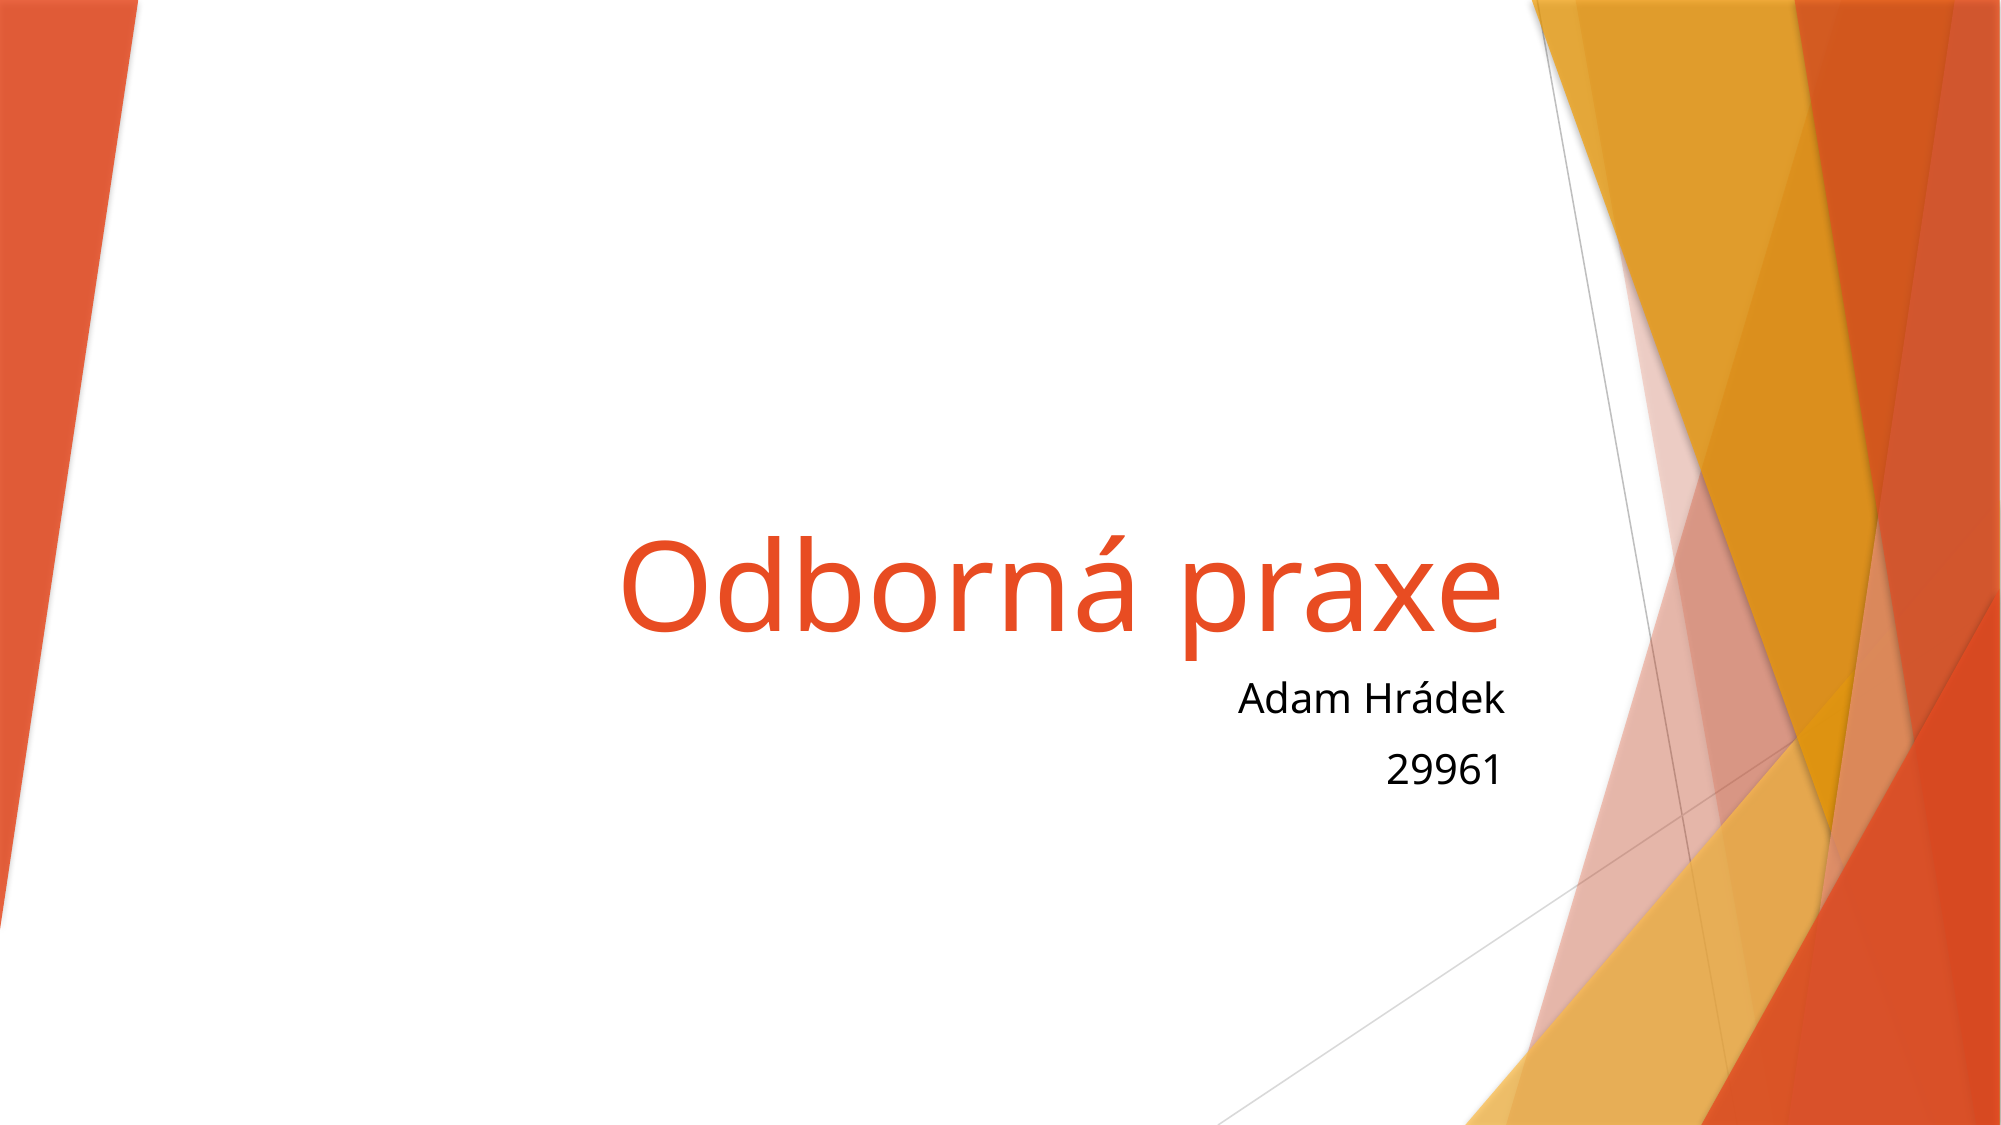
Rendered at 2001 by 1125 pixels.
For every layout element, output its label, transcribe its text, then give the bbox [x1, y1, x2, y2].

title Odborná praxe [247, 394, 1522, 664]
subtitle Adam Hrádek 29961 [247, 664, 1522, 845]
